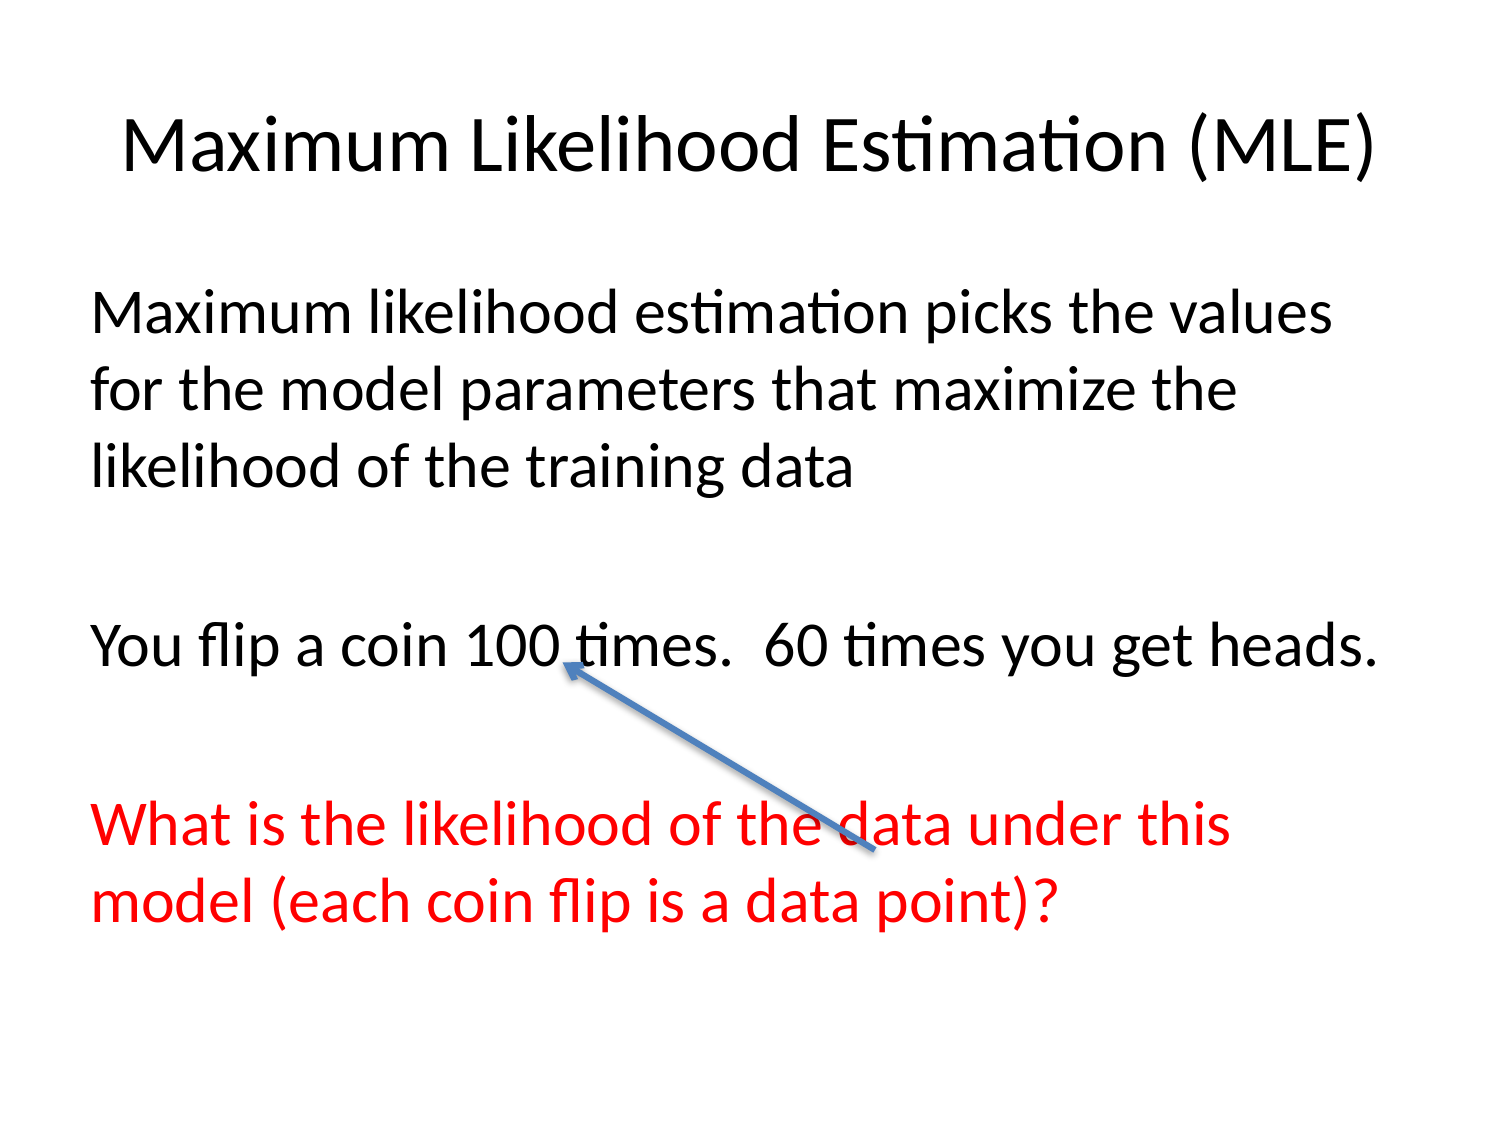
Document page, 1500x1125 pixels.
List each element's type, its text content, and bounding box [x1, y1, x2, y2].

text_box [562, 662, 876, 851]
title Maximum Likelihood Estimation (MLE) [75, 45, 1425, 233]
list Maximum likelihood estimation picks the values for the model parameters that maximize the likelihood of the training data You flip a coin 100 times. 60 times you get heads. What is the likelihood of the data under this model (each coin flip is a data point)? [75, 262, 1425, 1005]
